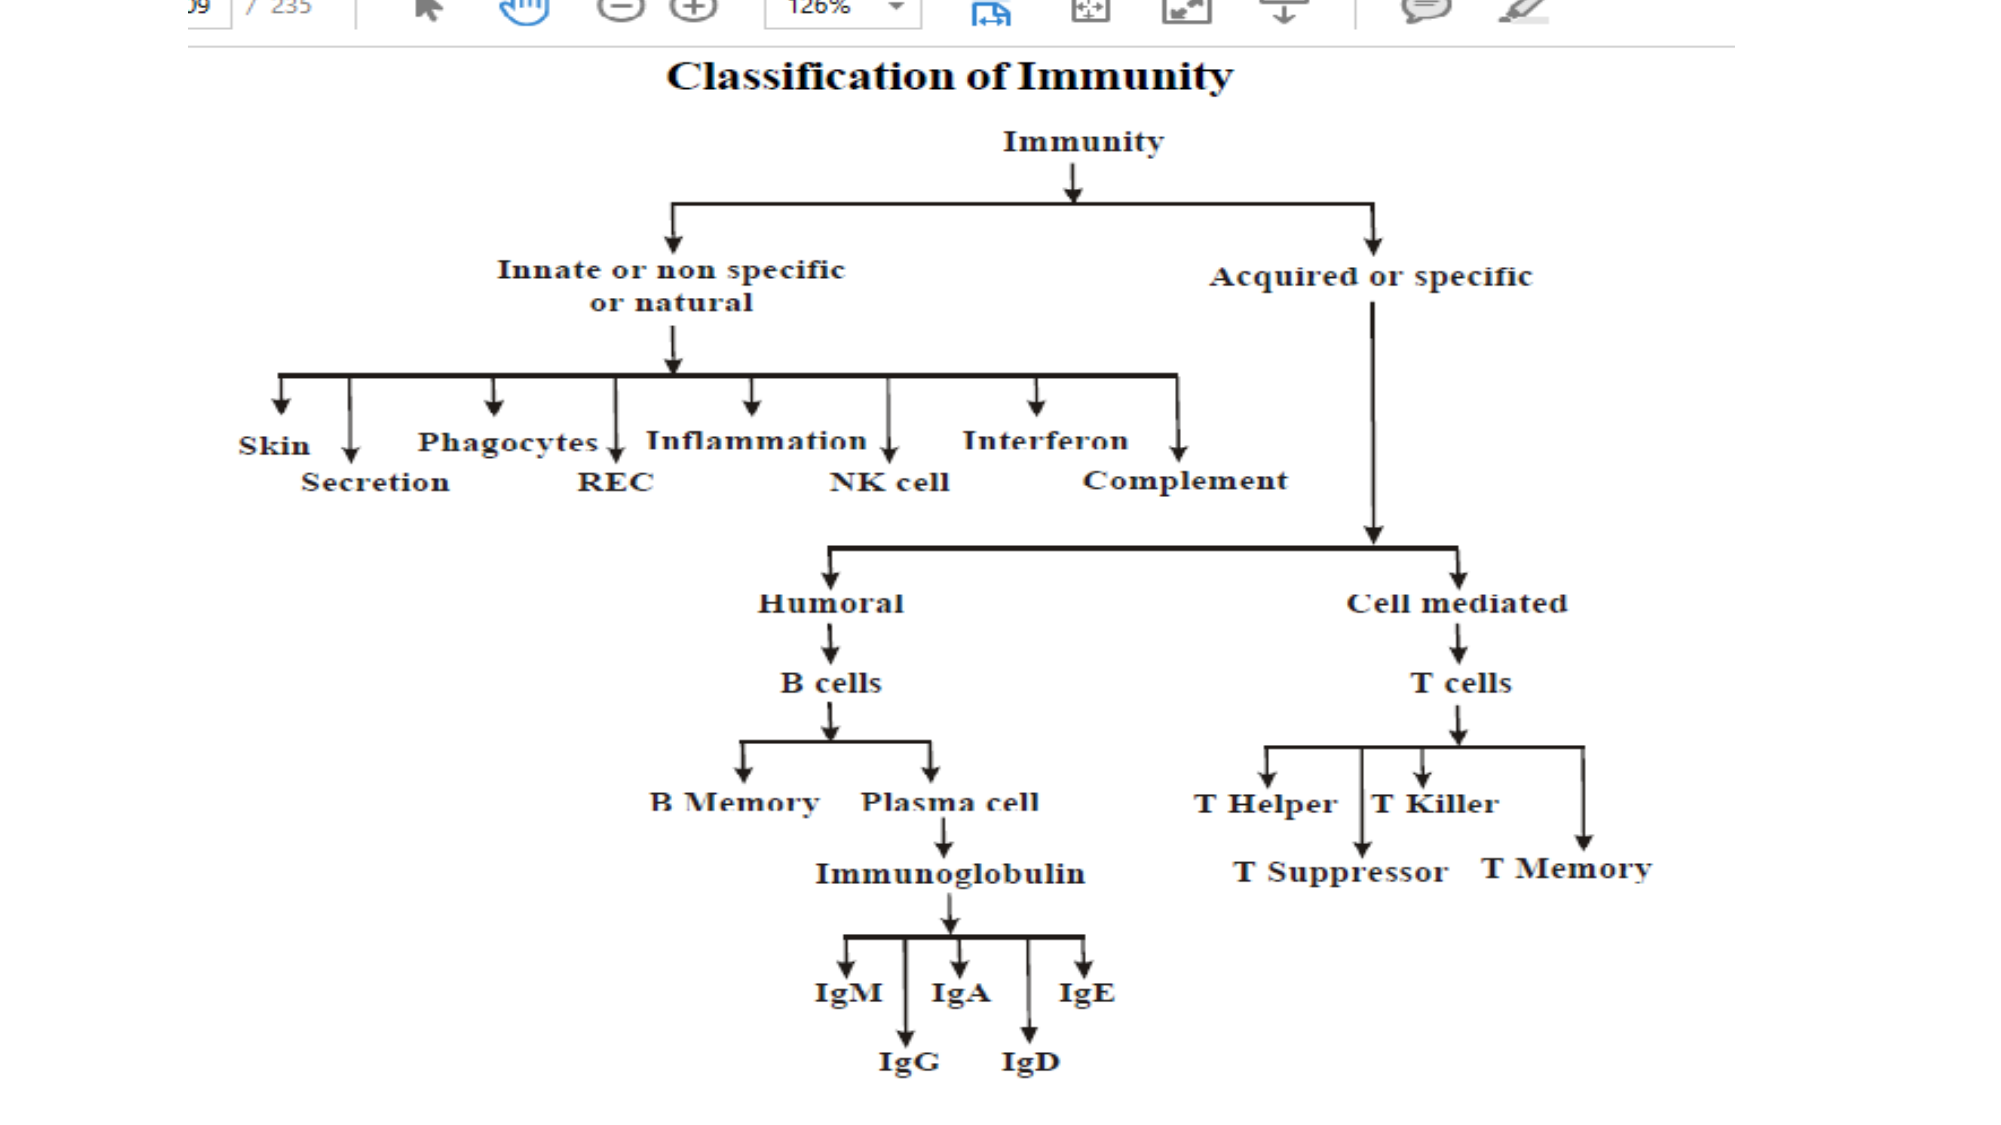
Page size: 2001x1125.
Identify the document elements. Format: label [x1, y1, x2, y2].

list [187, 0, 1735, 1082]
